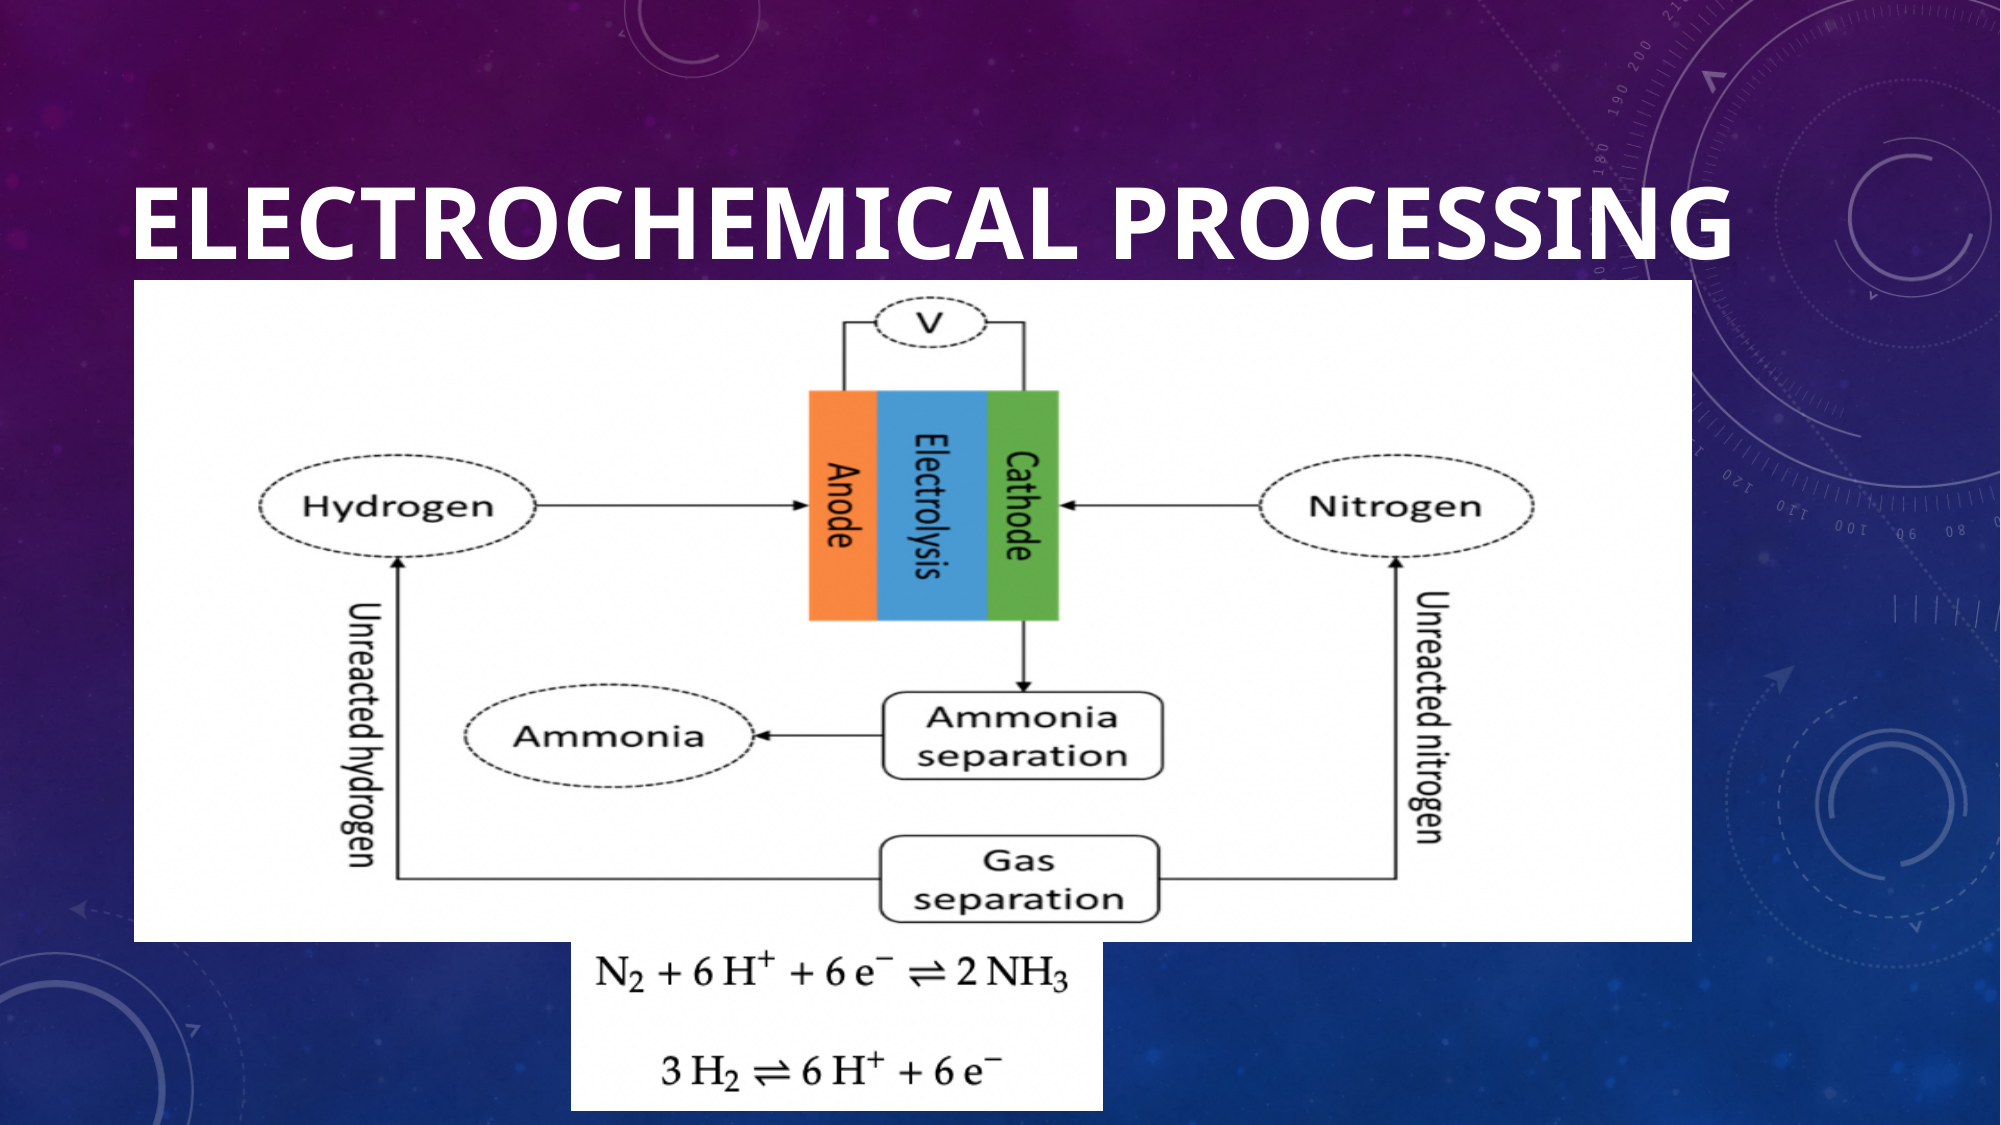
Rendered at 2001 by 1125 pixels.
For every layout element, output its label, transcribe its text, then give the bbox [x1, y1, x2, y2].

title Electrochemical processing [112, 99, 1775, 339]
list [134, 279, 1692, 942]
picture [0, 0, 2001, 1125]
